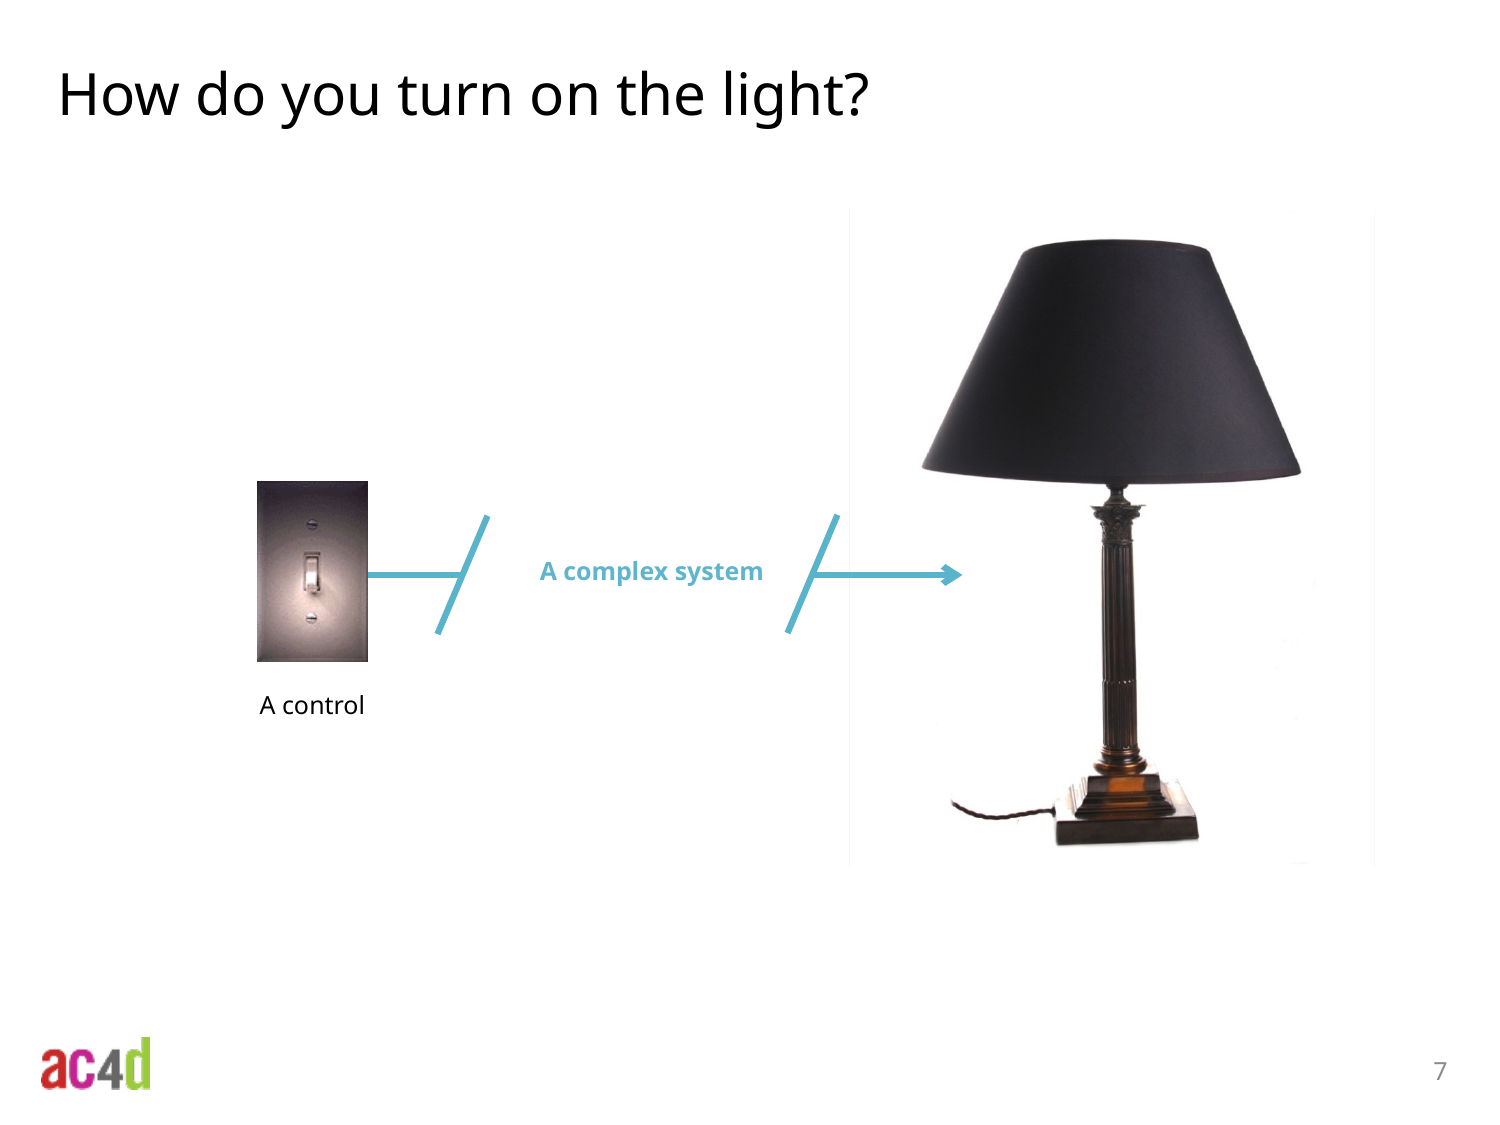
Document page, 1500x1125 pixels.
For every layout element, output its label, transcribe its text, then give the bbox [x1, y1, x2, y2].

text_box A complex system [525, 547, 782, 593]
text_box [437, 515, 488, 635]
title How do you turn on the light? [41, 50, 1463, 213]
picture [257, 481, 368, 662]
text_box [787, 514, 838, 634]
picture [849, 209, 1376, 867]
picture [41, 1037, 150, 1090]
text_box A control [174, 681, 450, 727]
slide_number 7 [1112, 1042, 1463, 1103]
